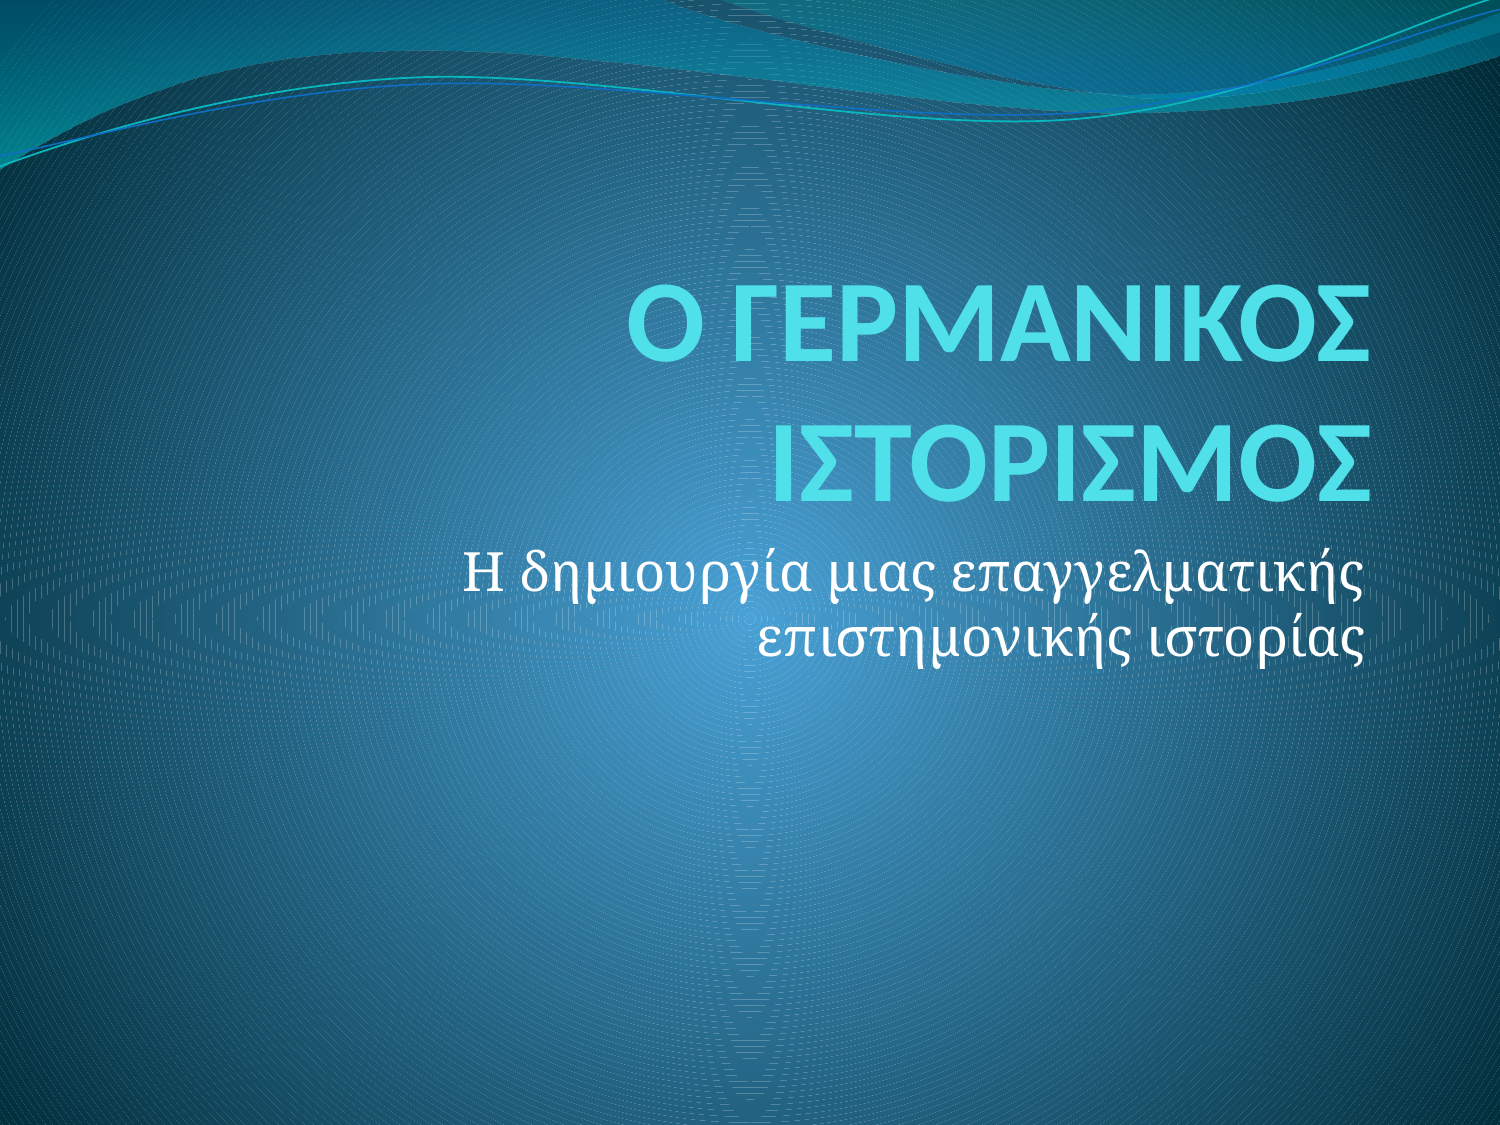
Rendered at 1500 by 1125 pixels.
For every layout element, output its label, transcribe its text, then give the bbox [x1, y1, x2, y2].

title Ο ΓΕΡΜΑΝΙΚΟΣ ΙΣΤΟΡΙΣΜΟΣ [87, 224, 1376, 525]
subtitle H δημιουργία μιας επαγγελματικής επιστημονικής ιστορίας [87, 529, 1376, 818]
